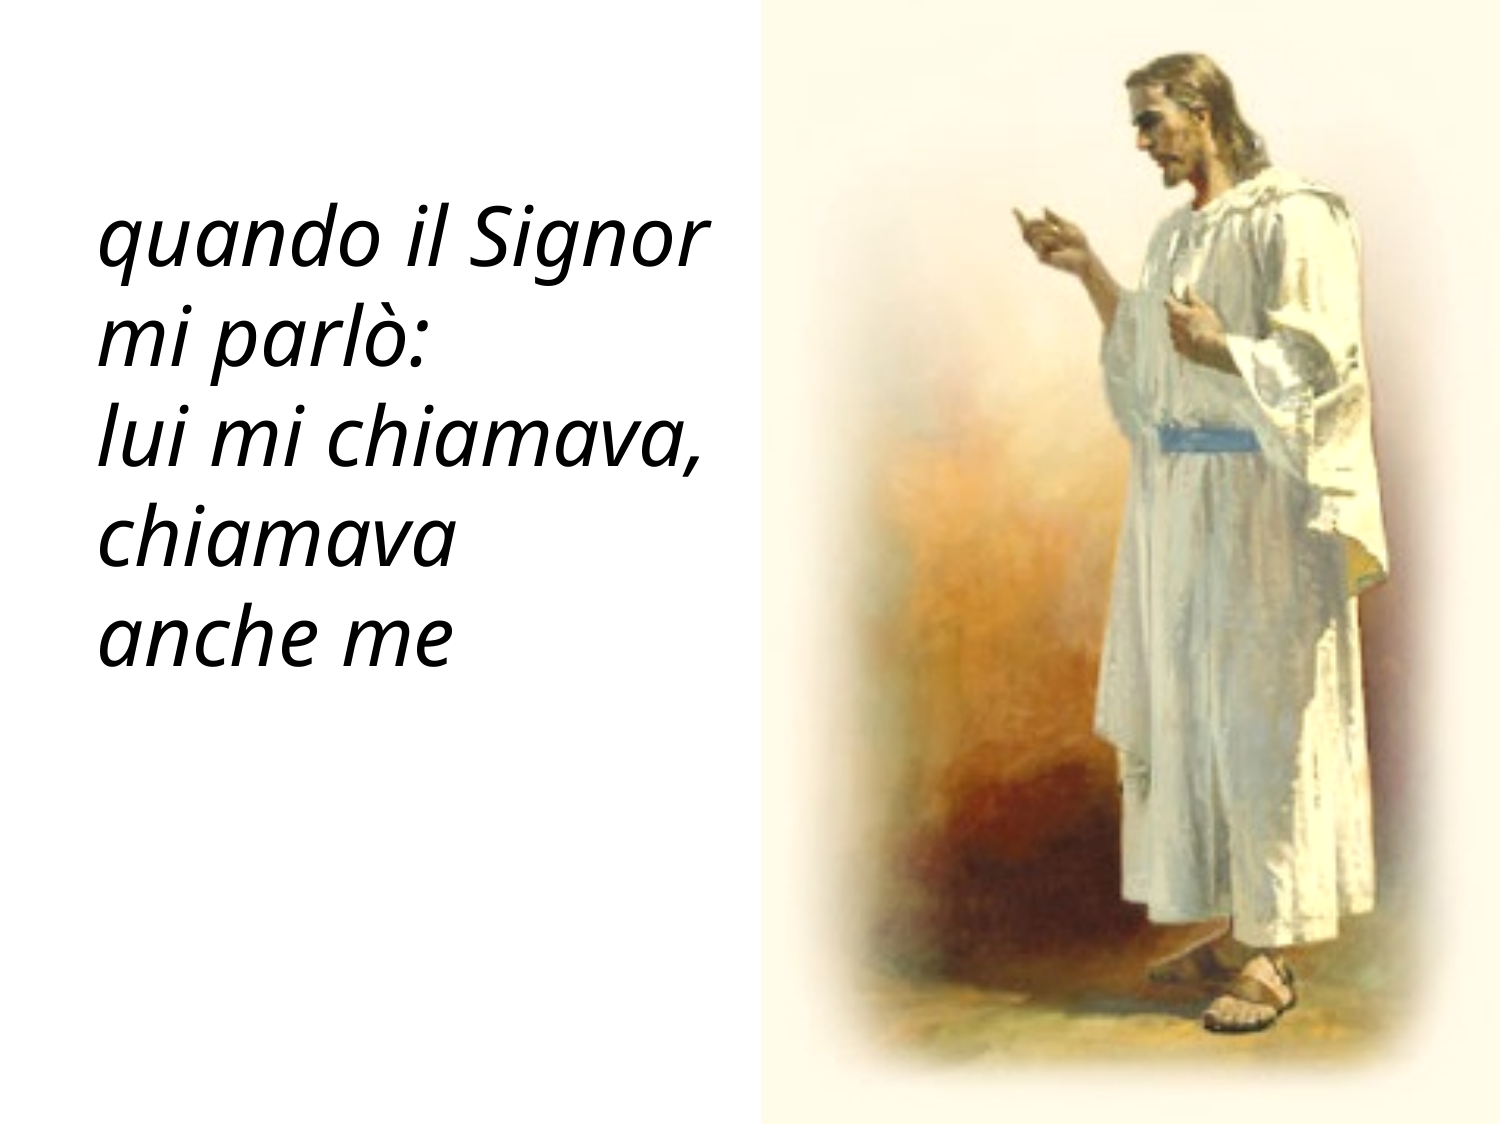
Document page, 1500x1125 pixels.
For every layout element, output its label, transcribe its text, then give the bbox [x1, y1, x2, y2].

text_box quando il Signor mi parlò: lui mi chiamava, chiamava anche me [82, 175, 739, 691]
picture [761, 0, 1500, 1124]
